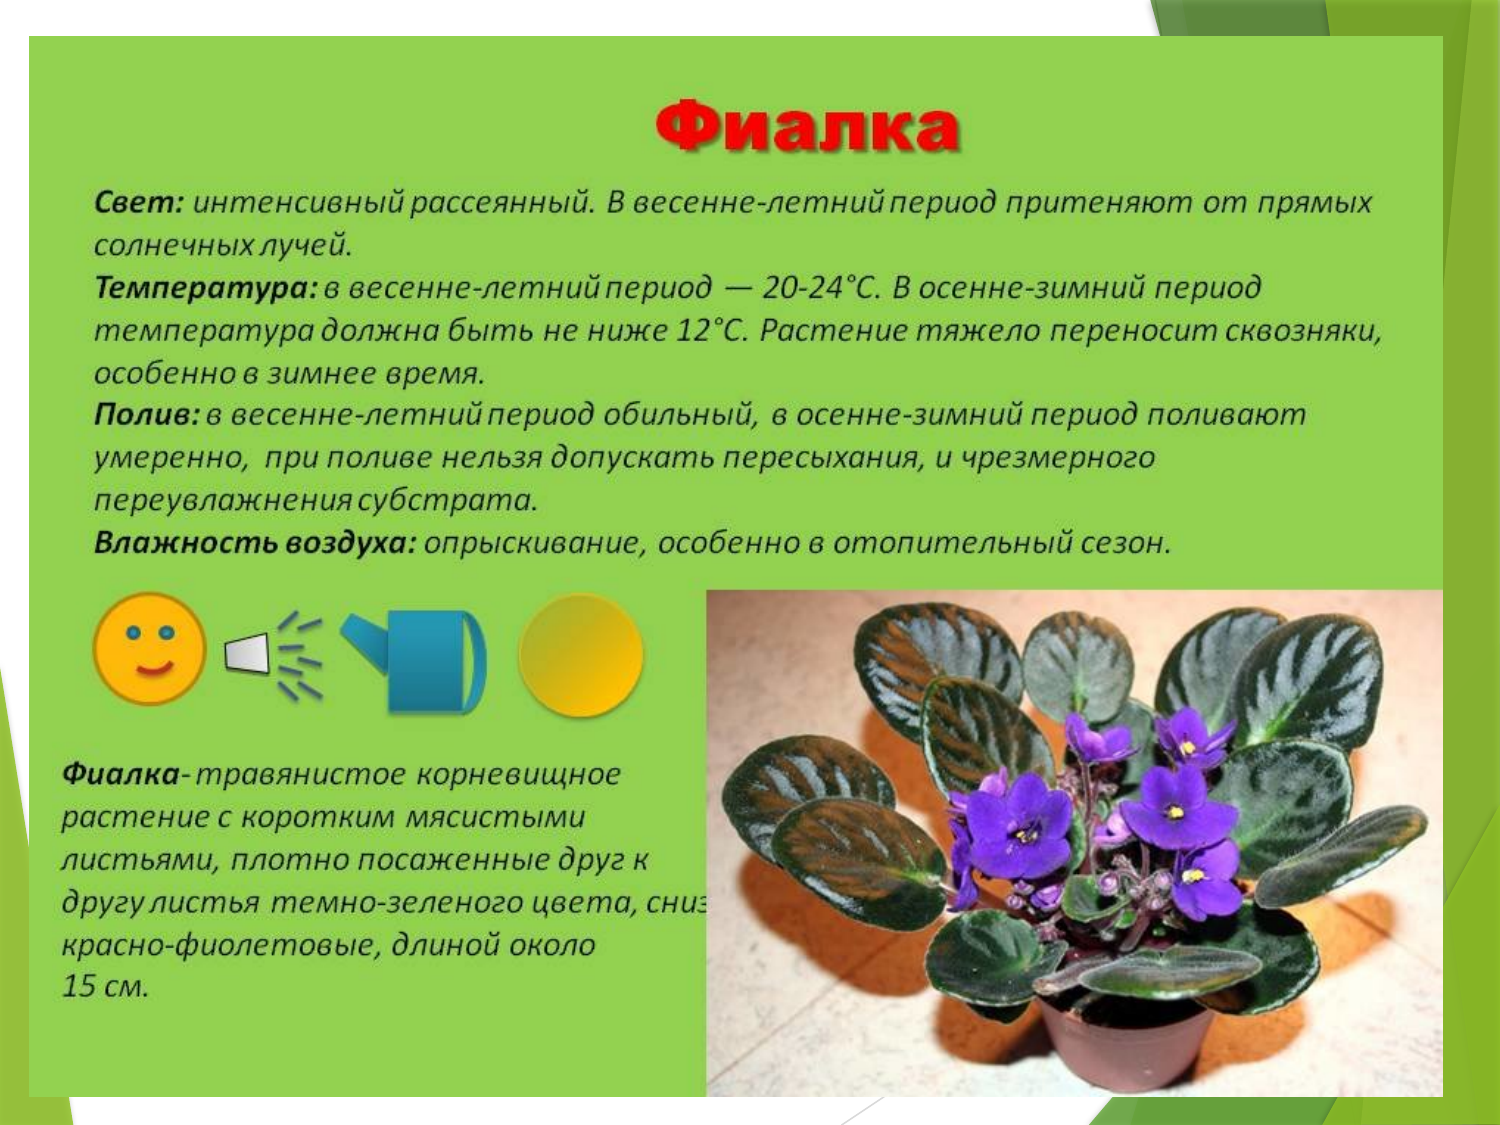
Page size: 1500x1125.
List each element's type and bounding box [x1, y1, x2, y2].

picture [28, 36, 1444, 1098]
